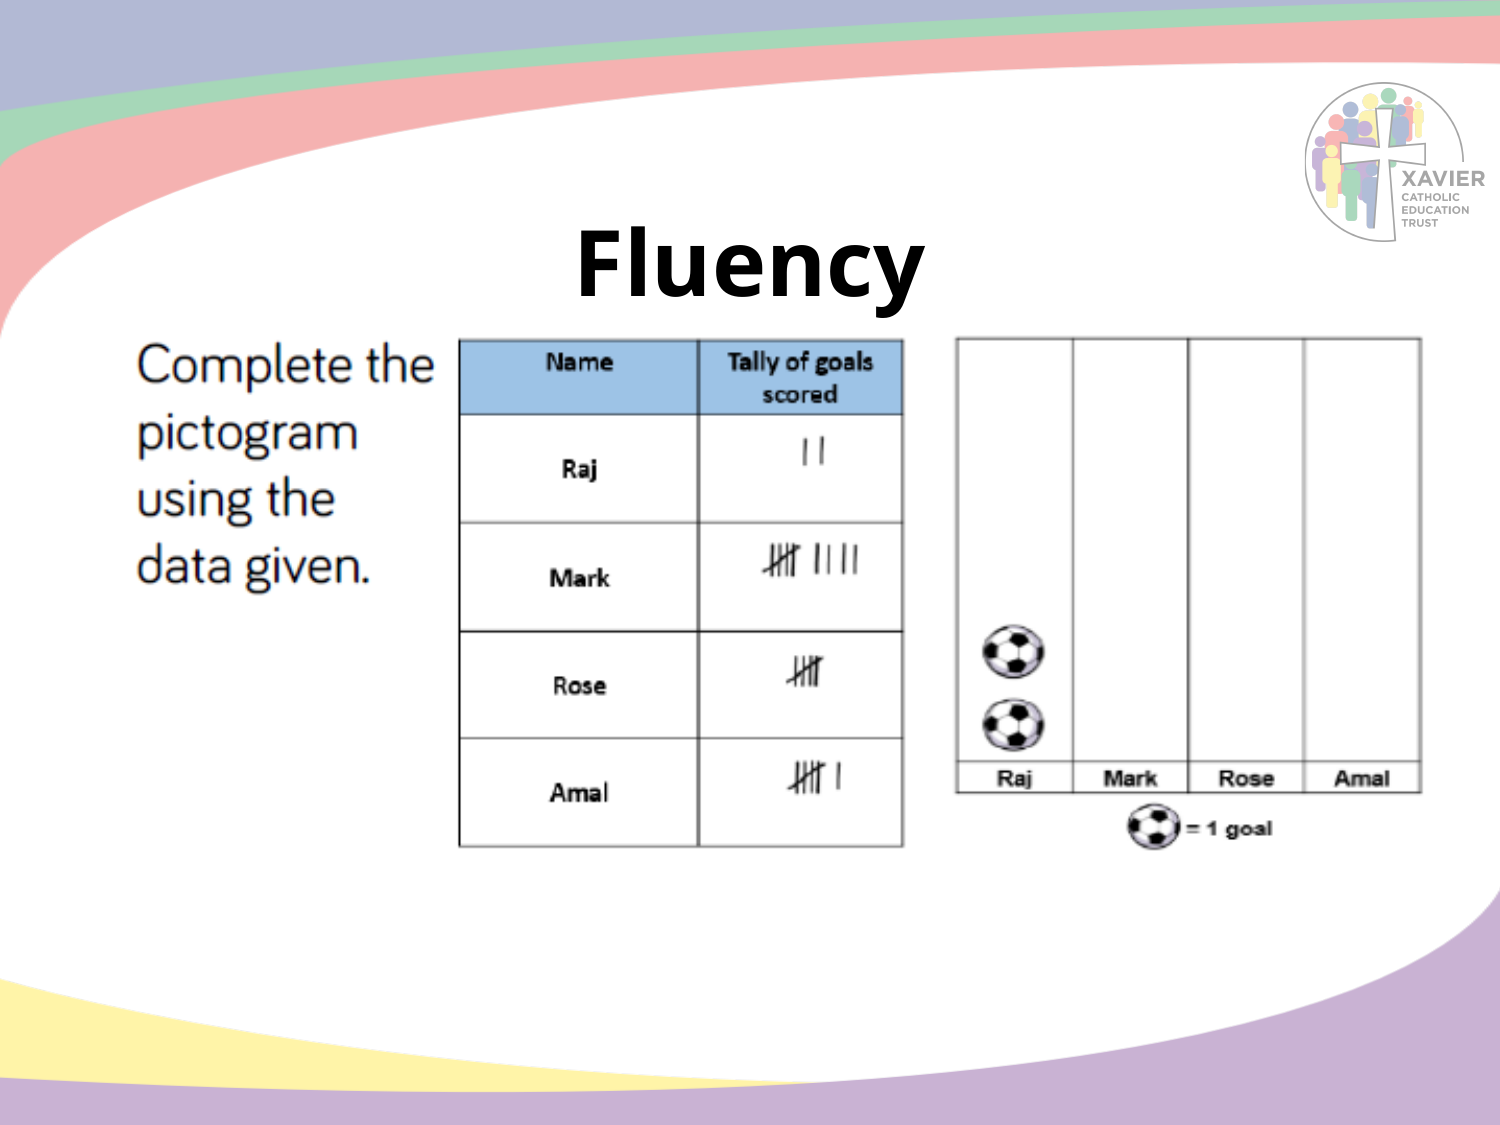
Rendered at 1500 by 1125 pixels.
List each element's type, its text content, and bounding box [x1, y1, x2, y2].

title Fluency [112, 184, 1388, 325]
picture [124, 324, 1442, 863]
